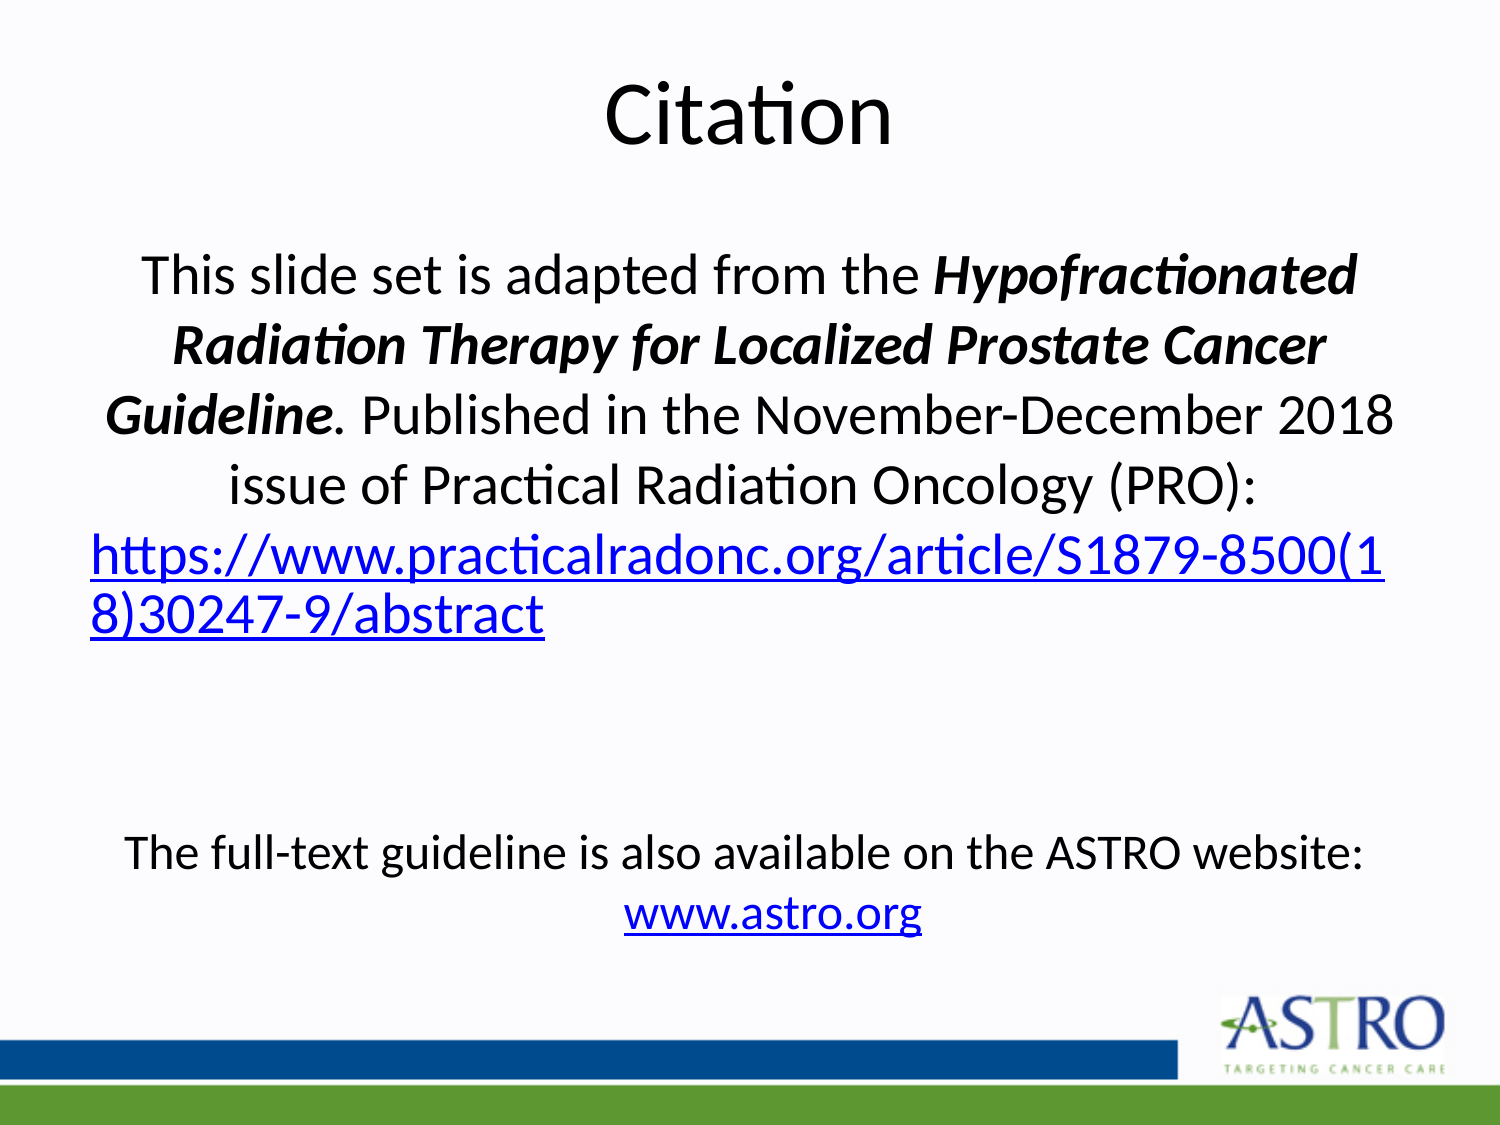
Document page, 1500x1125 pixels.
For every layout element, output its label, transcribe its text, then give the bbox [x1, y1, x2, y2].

picture [0, 0, 1500, 1125]
list This slide set is adapted from the Hypofractionated Radiation Therapy for Localized Prostate Cancer Guideline. Published in the November-December 2018 issue of Practical Radiation Oncology (PRO): https://www.practicalradonc.org/article/S1879-8500(18)30247-9/abstract The full-text guideline is also available on the ASTRO website: www.astro.org [75, 229, 1426, 972]
title Citation [75, 45, 1425, 229]
